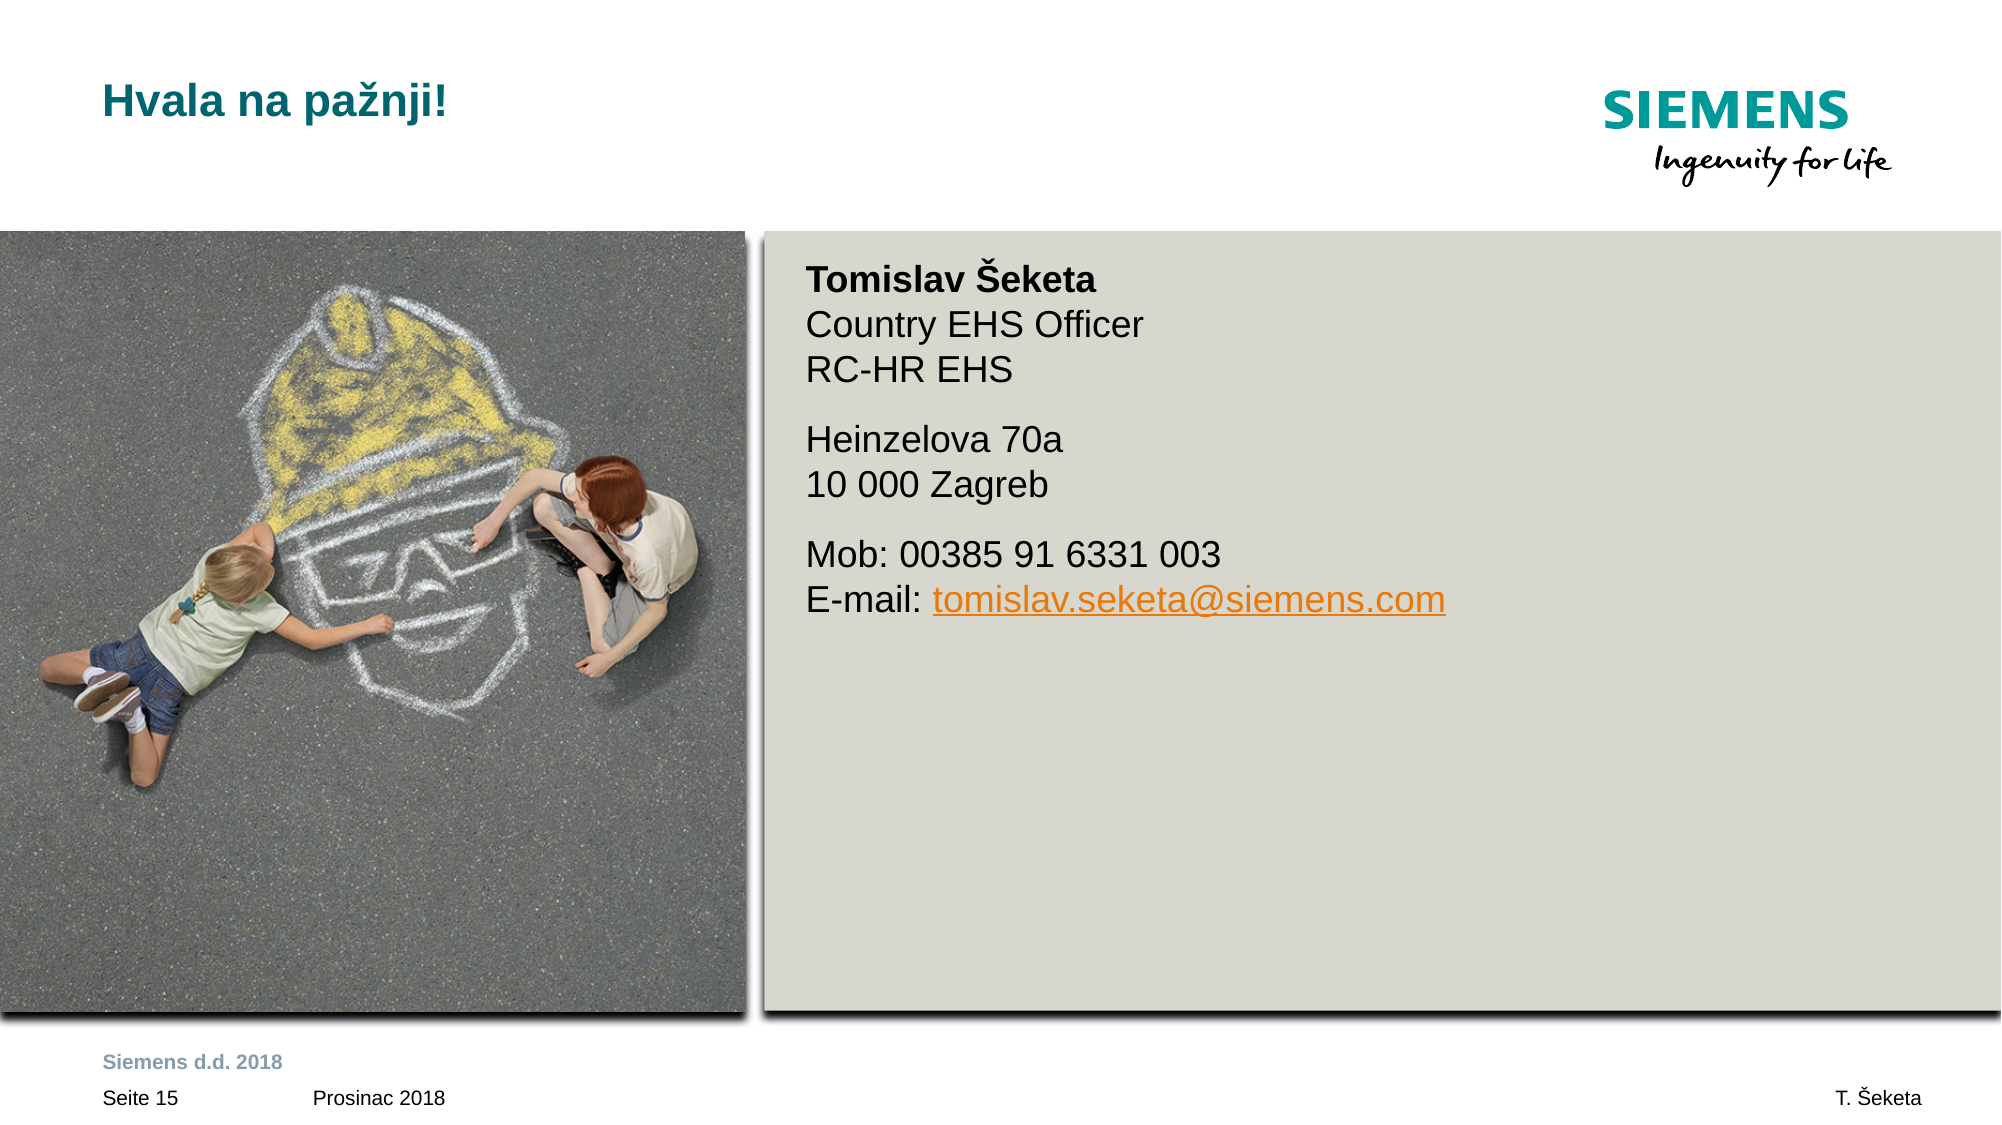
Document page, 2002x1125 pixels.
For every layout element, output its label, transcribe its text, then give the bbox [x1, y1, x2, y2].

picture [0, 231, 746, 1012]
list Tomislav Šeketa Country EHS Officer RC-HR EHS Heinzelova 70a 10 000 Zagreb Mob: 00385 91 6331 003 E-mail: tomislav.seketa@siemens.com [764, 230, 2001, 1011]
title Hvala na pažnji! [0, 0, 2001, 237]
